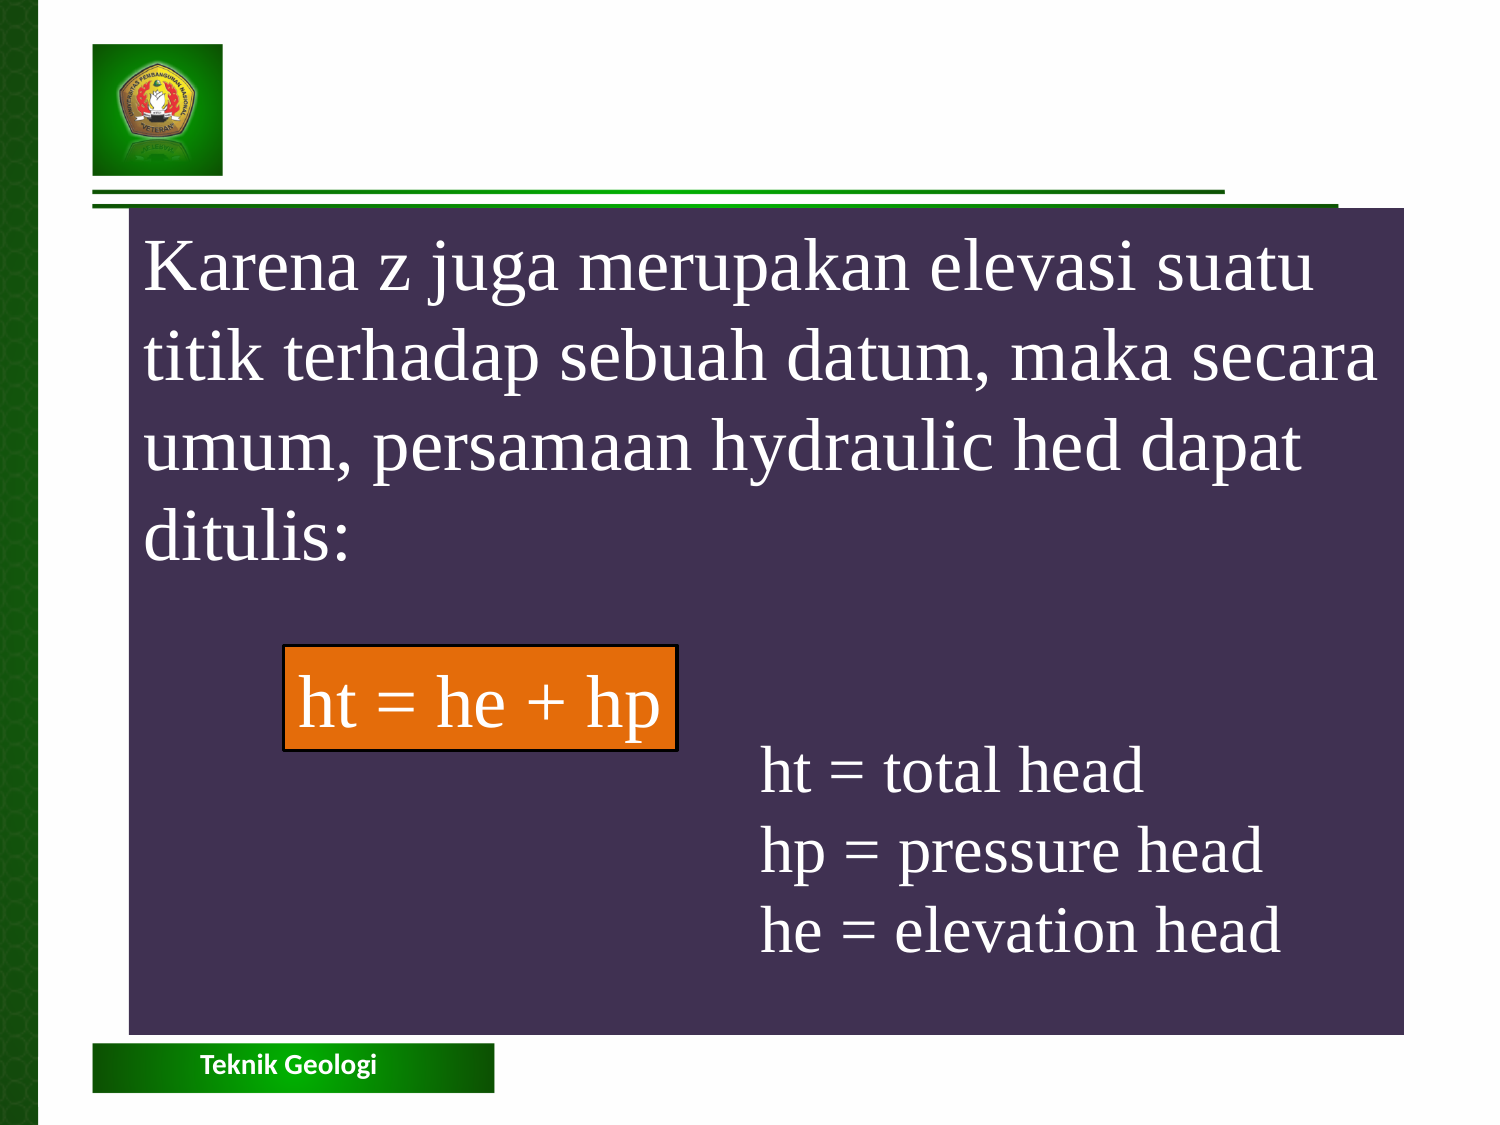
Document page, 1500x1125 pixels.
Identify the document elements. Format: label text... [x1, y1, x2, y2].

text_box Karena z juga merupakan elevasi suatu titik terhadap sebuah datum, maka secara umum, persamaan hydraulic hed dapat ditulis: [128, 208, 1404, 1035]
text_box ht = total head hp = pressure head he = elevation head [745, 718, 1315, 973]
text_box ht = he + hp [283, 645, 678, 751]
picture [0, 0, 1500, 1125]
list Teknik Geologi [162, 1037, 393, 1088]
